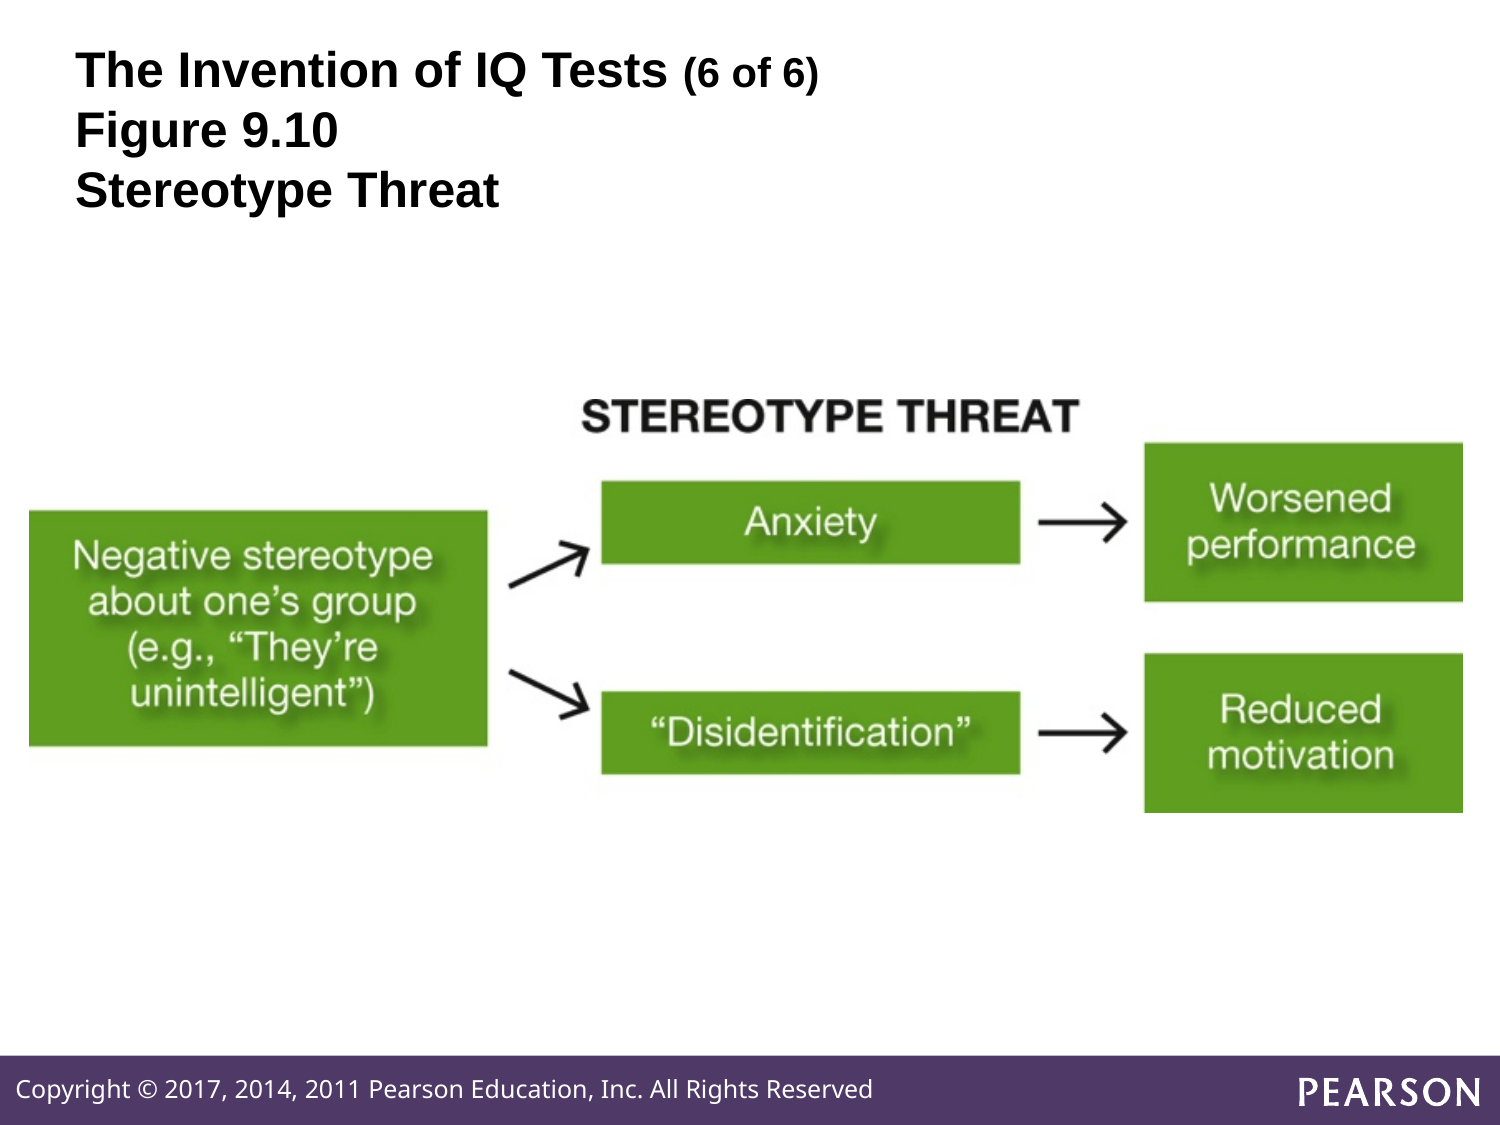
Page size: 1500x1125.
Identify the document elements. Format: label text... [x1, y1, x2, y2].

picture [29, 399, 1463, 813]
title The Invention of IQ Tests (6 of 6) Figure 9.10 Stereotype Threat [75, 37, 1425, 213]
